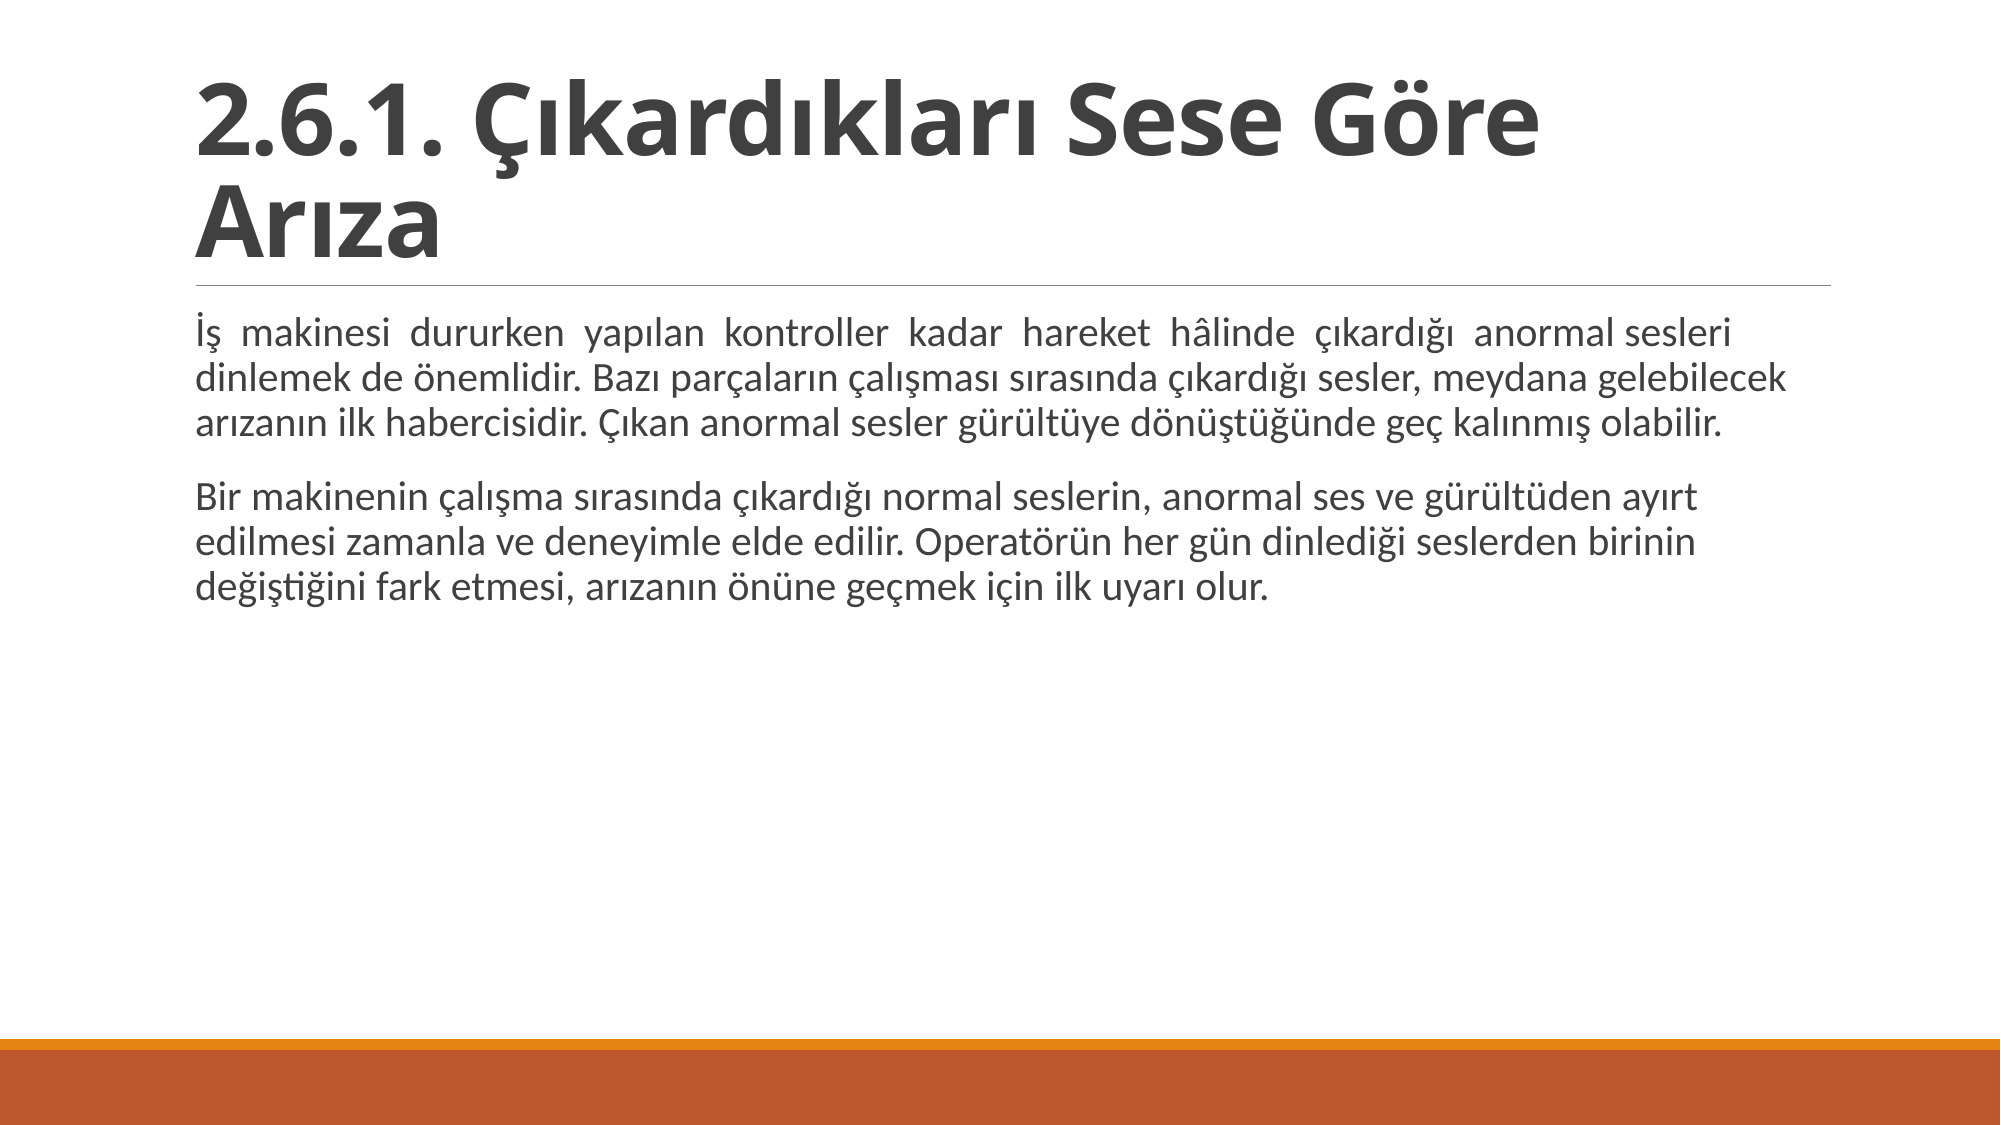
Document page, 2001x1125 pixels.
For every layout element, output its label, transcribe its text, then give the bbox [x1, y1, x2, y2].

title 2.6.1. Çıkardıkları Sese Göre Arıza [180, 47, 1830, 285]
list İş makinesi dururken yapılan kontroller kadar hareket hâlinde çıkardığı anormal sesleri dinlemek de önemlidir. Bazı parçaların çalışması sırasında çıkardığı sesler, meydana gelebilecek arızanın ilk habercisidir. Çıkan anormal sesler gürültüye dönüştüğünde geç kalınmış olabilir. Bir makinenin çalışma sırasında çıkardığı normal seslerin, anormal ses ve gürültüden ayırt edilmesi zamanla ve deneyimle elde edilir. Operatörün her gün dinlediği seslerden birinin değiştiğini fark etmesi, arızanın önüne geçmek için ilk uyarı olur. [180, 302, 1830, 963]
